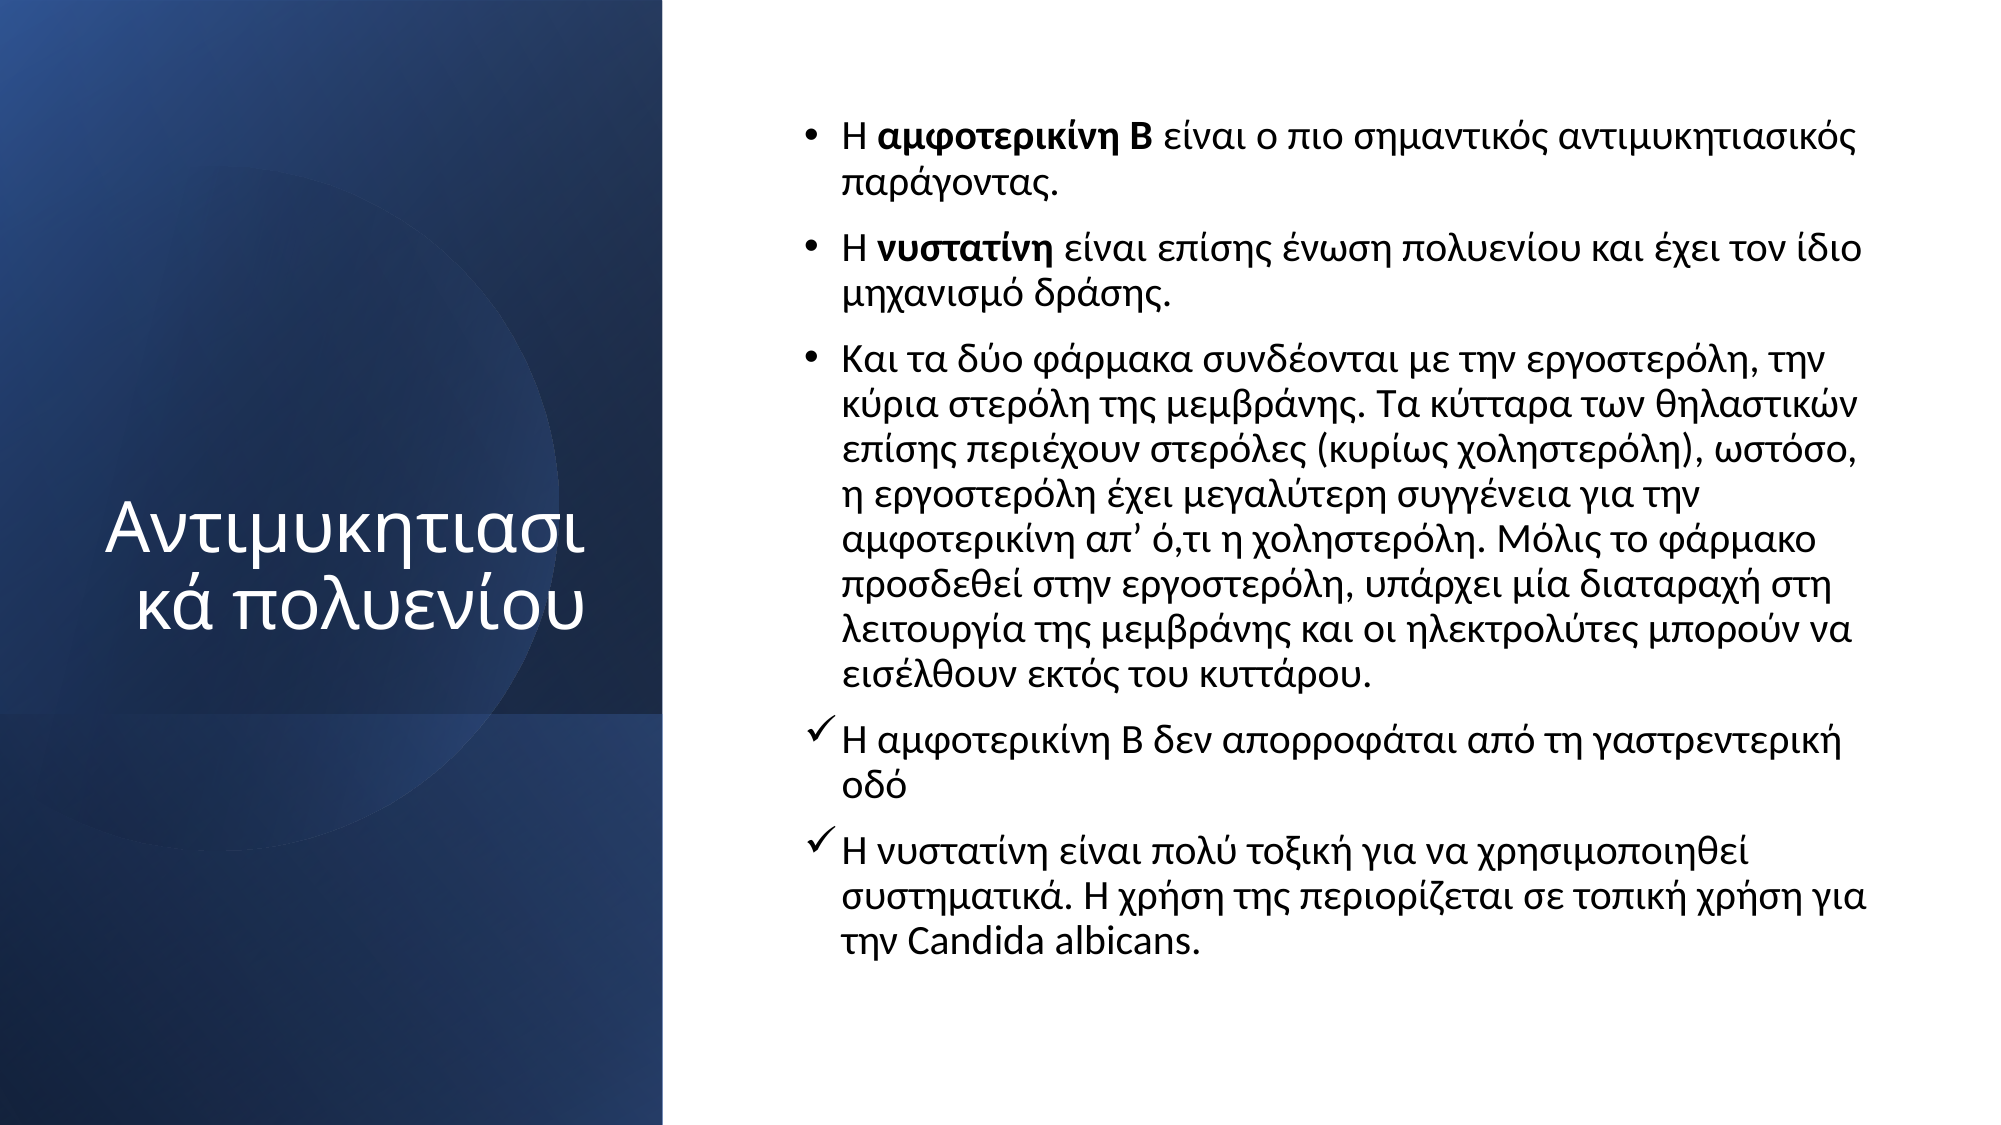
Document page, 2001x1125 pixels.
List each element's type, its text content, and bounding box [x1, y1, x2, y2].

list Η αμφοτερικίνη Β είναι ο πιο σημαντικός αντιμυκητιασικός παράγοντας. Η νυστατίνη είναι επίσης ένωση πολυενίου και έχει τον ίδιο μηχανισμό δράσης. Και τα δύο φάρμακα συνδέονται με την εργοστερόλη, την κύρια στερόλη της μεμβράνης. Τα κύτταρα των θηλαστικών επίσης περιέχουν στερόλες (κυρίως χοληστερόλη), ωστόσο, η εργοστερόλη έχει μεγαλύτερη συγγένεια για την αμφοτερικίνη απ’ ό,τι η χοληστερόλη. Μόλις το φάρμακο προσδεθεί στην εργοστερόλη, υπάρχει μία διαταραχή στη λειτουργία της μεμβράνης και οι ηλεκτρολύτες μπορούν να εισέλθουν εκτός του κυττάρου. Η αμφοτερικίνη Β δεν απορροφάται από τη γαστρεντερική οδό Η νυστατίνη είναι πολύ τοξική για να χρησιμοποιηθεί συστηματικά. Η χρήση της περιορίζεται σε τοπική χρήση για την Candida albicans. [789, 106, 1896, 1017]
text_box [663, 0, 2000, 1125]
text_box [0, 0, 663, 1124]
title Αντιμυκητιασικά πολυενίου [76, 96, 602, 652]
